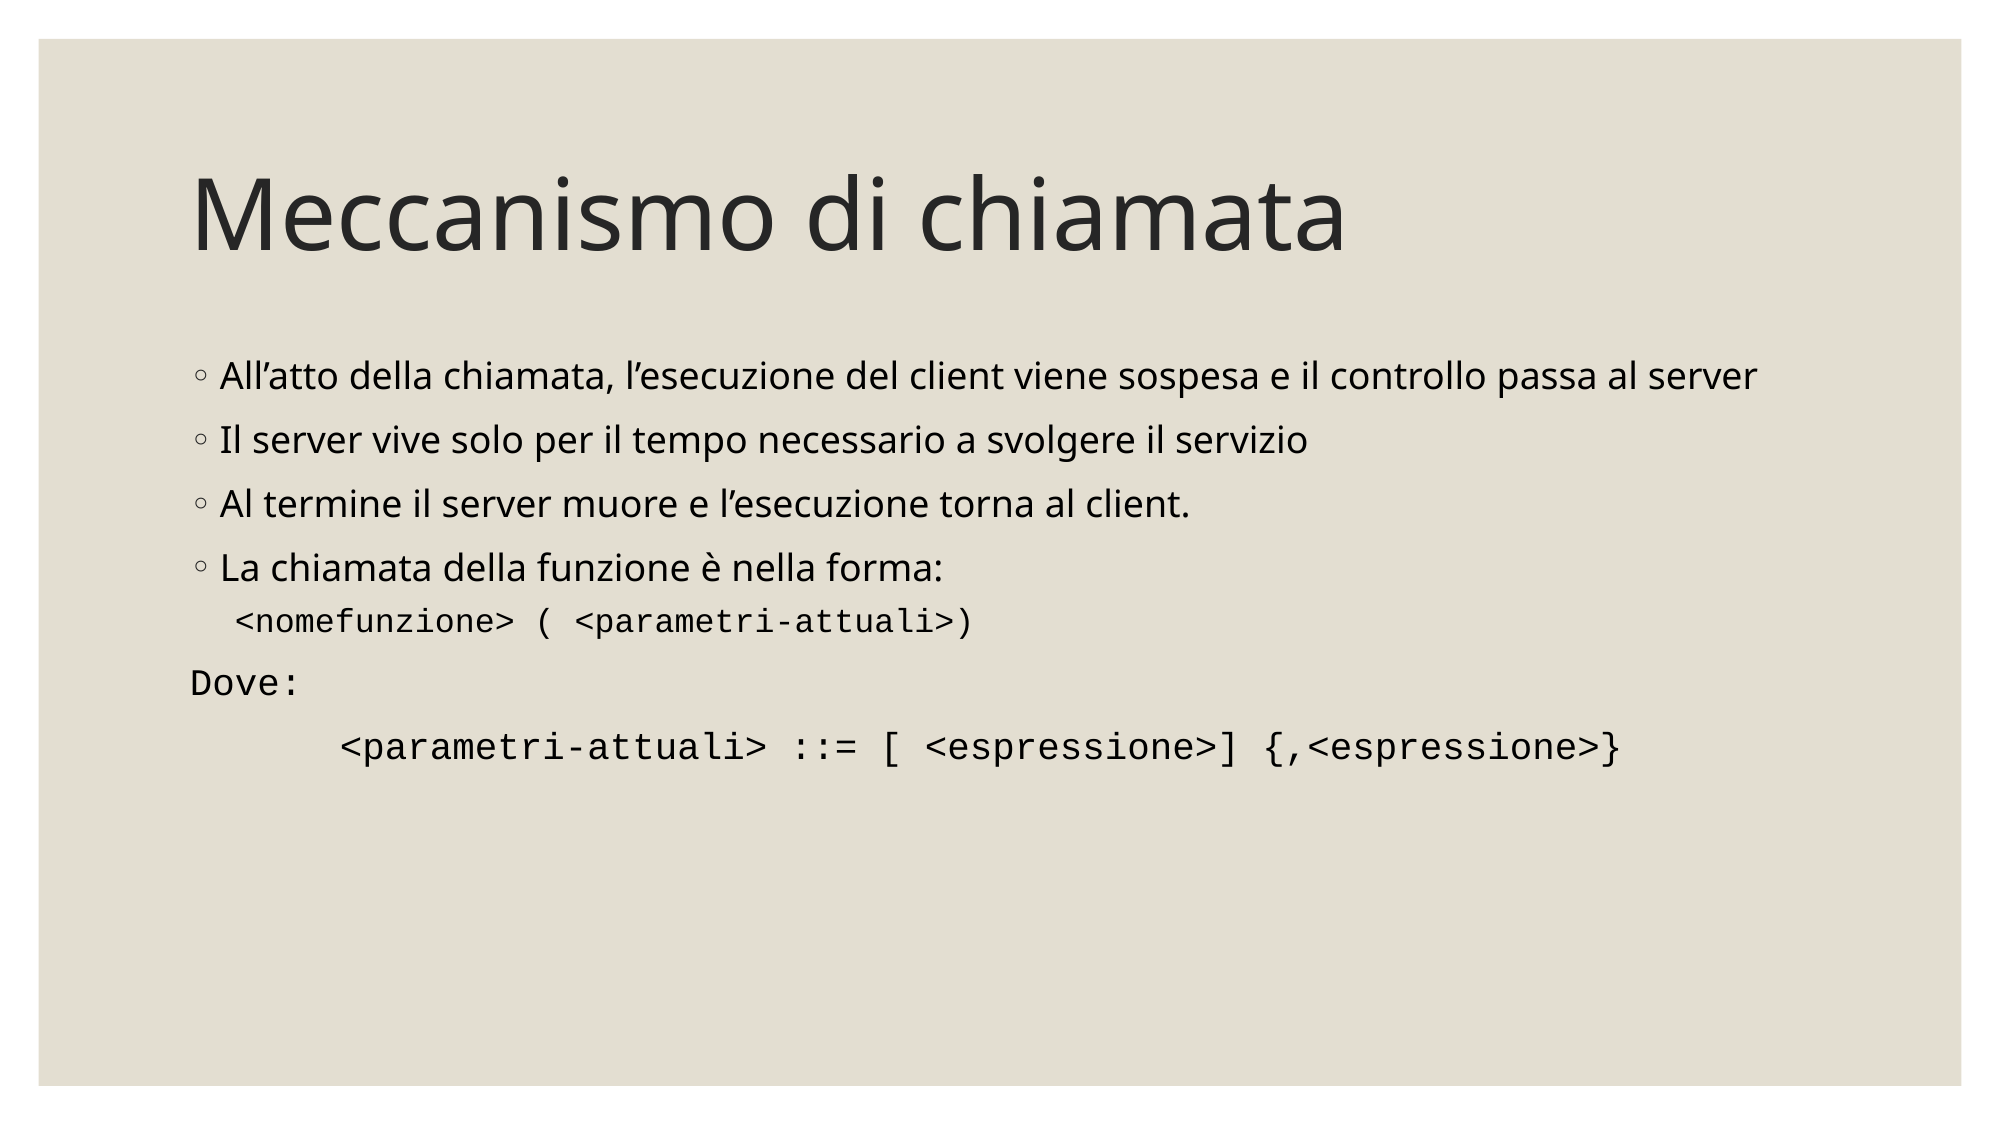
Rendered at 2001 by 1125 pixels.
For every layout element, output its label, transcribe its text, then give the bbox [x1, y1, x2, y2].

list All’atto della chiamata, l’esecuzione del client viene sospesa e il controllo passa al server Il server vive solo per il tempo necessario a svolgere il servizio Al termine il server muore e l’esecuzione torna al client. La chiamata della funzione è nella forma: <nomefunzione> ( <parametri-attuali>) Dove: <parametri-attuali> ::= [ <espressione>] {,<espressione>} [174, 345, 1825, 990]
title Meccanismo di chiamata [174, 105, 1825, 331]
